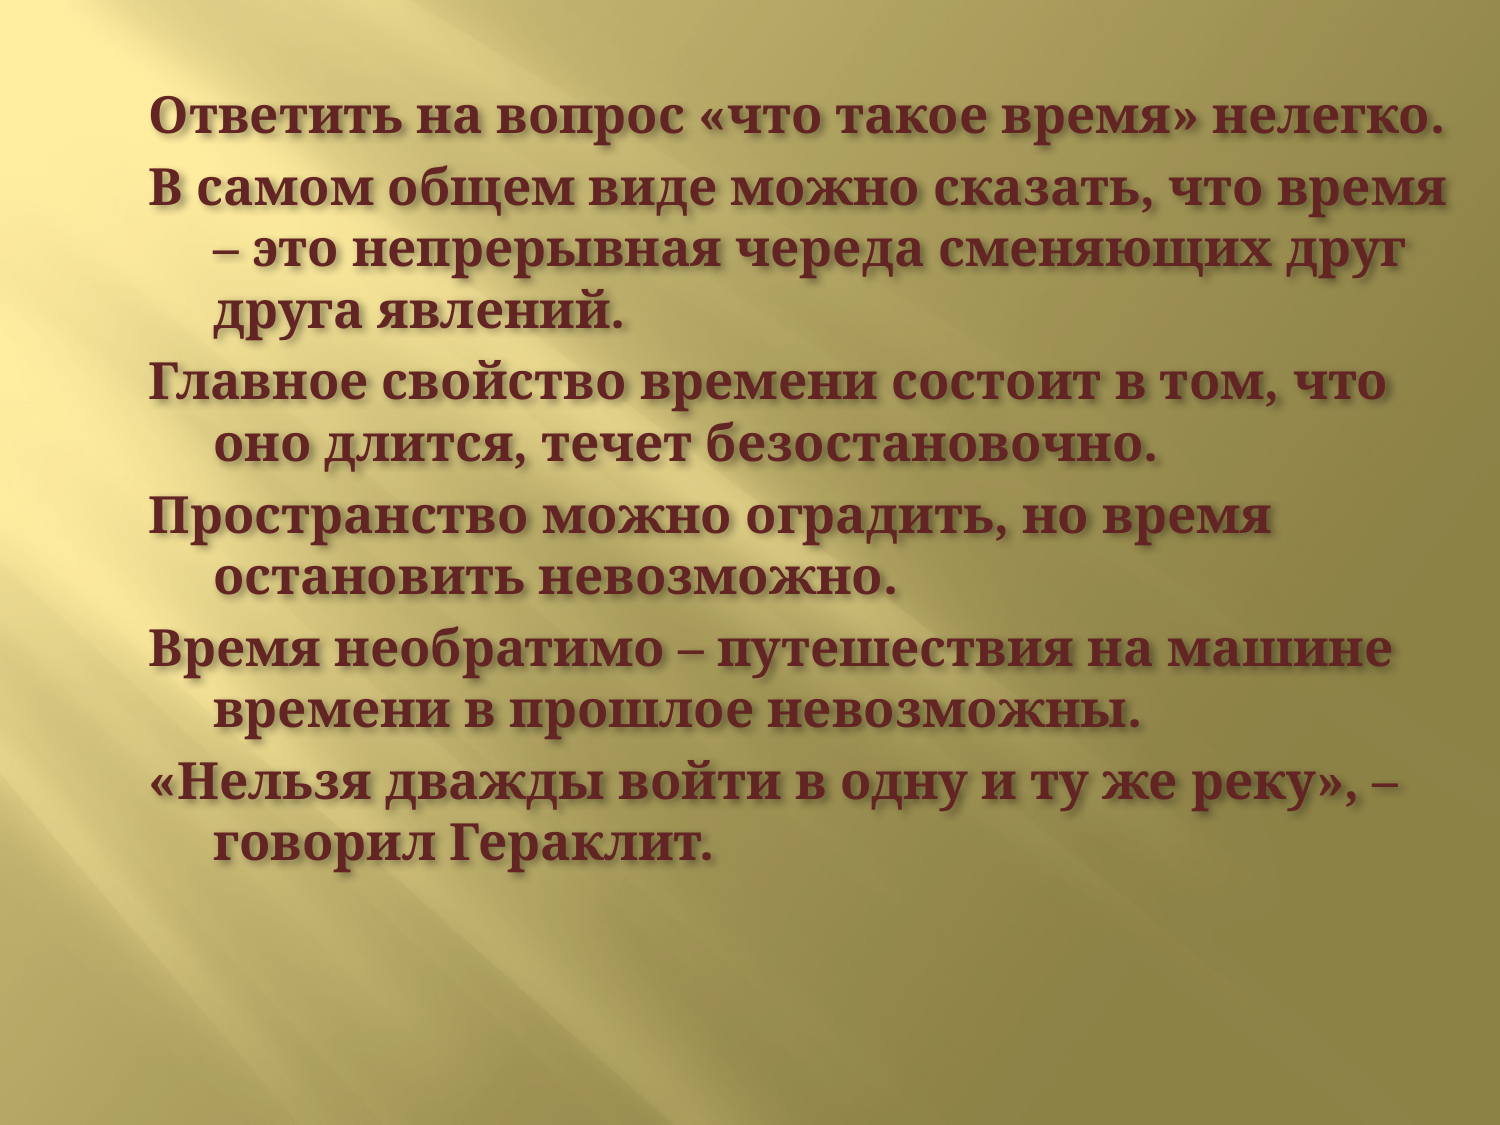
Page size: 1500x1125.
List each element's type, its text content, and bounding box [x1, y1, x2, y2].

list Ответить на вопрос «что такое время» нелегко. В самом общем виде можно сказать, что время – это непрерывная череда сменяющих друг друга явлений. Главное свойство времени состоит в том, что оно длится, течет безостановочно. Пространство можно оградить, но время остановить невозможно. Время необратимо – путешествия на машине времени в прошлое невозможны. «Нельзя дважды войти в одну и ту же реку», – говорил Гераклит. [112, 74, 1463, 948]
